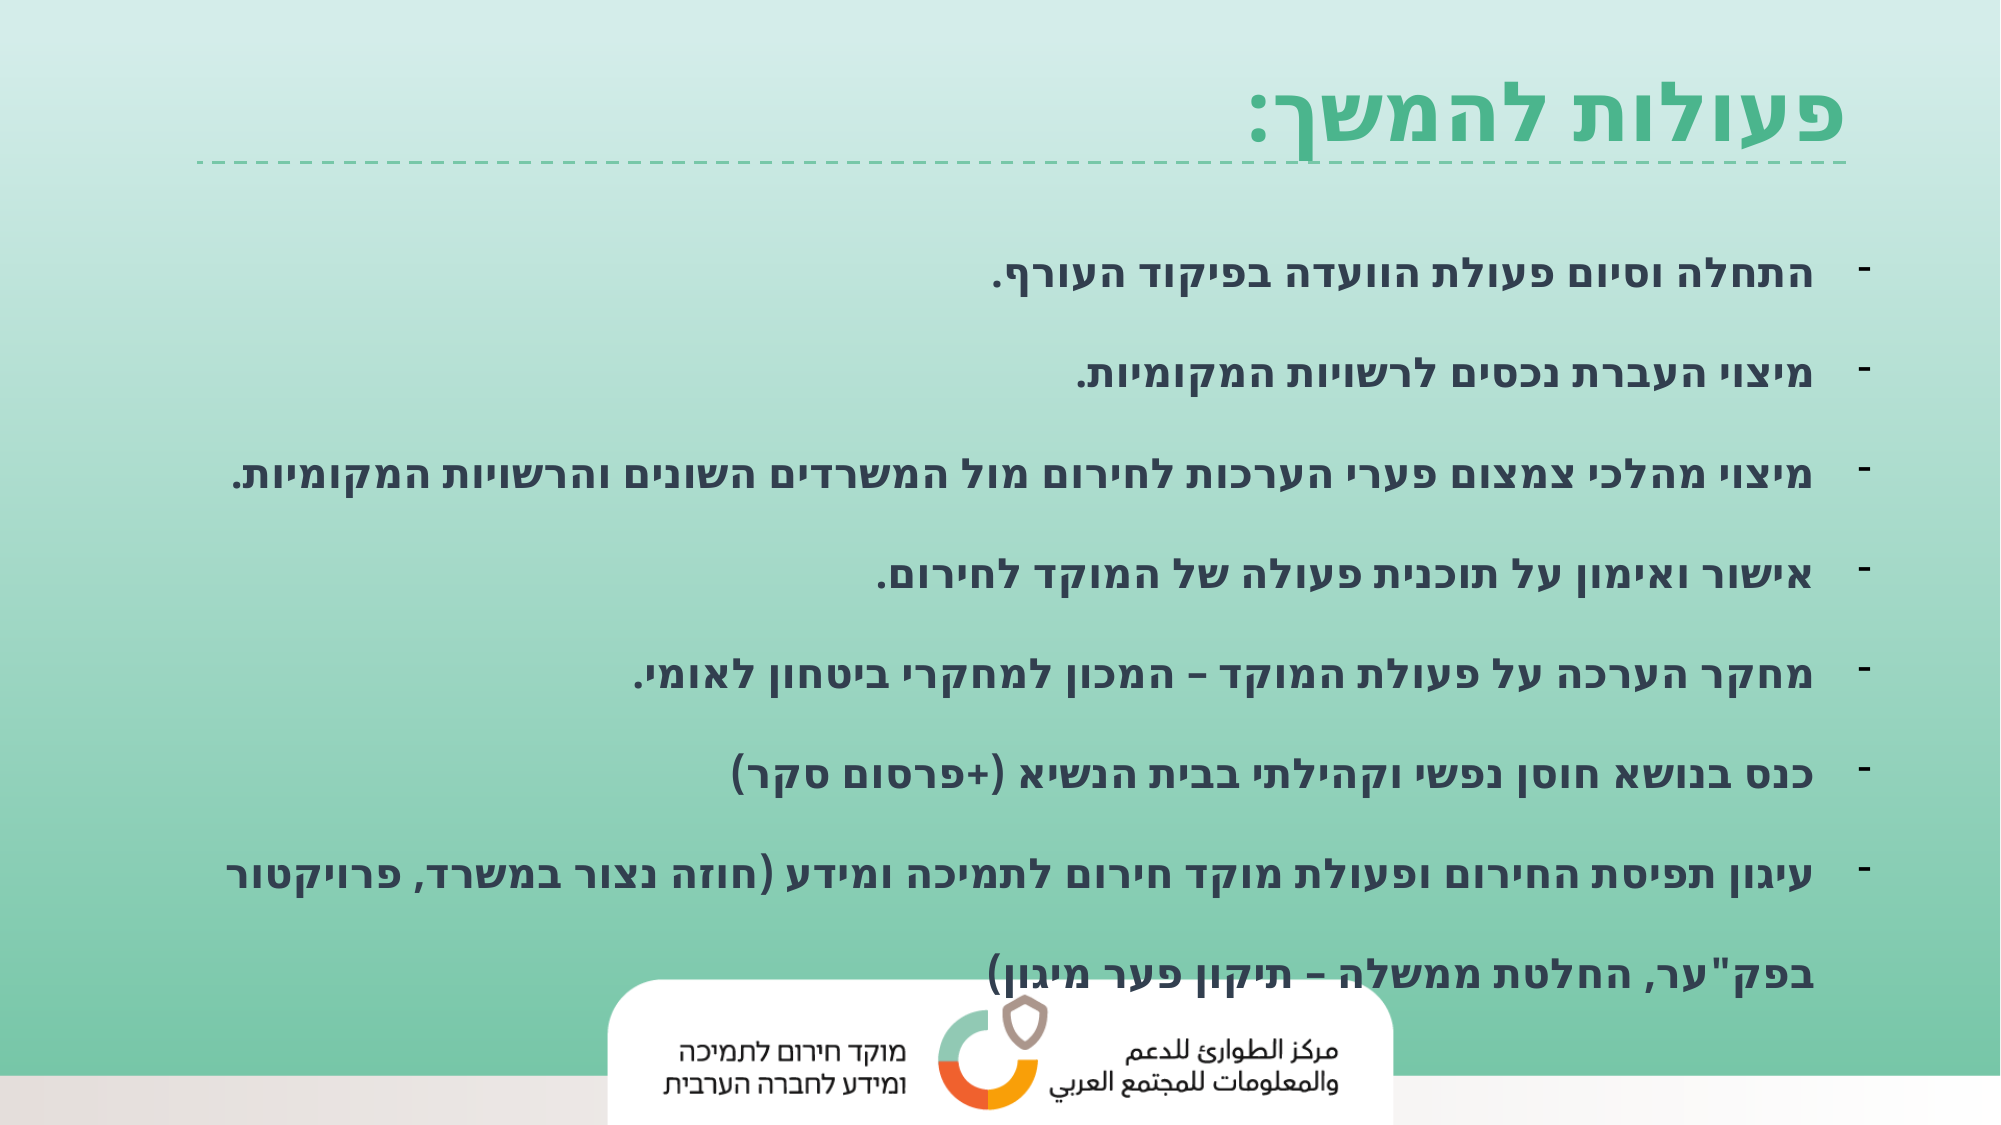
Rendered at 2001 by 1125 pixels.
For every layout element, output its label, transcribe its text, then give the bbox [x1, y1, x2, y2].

text_box התחלה וסיום פעולת הוועדה בפיקוד העורף. מיצוי העברת נכסים לרשויות המקומיות. מיצוי מהלכי צמצום פערי הערכות לחירום מול המשרדים השונים והרשויות המקומיות. אישור ואימון על תוכנית פעולה של המוקד לחירום. מחקר הערכה על פעולת המוקד – המכון למחקרי ביטחון לאומי. כנס בנושא חוסן נפשי וקהילתי בבית הנשיא (+פרסום סקר) עיגון תפיסת החירום ופעולת מוקד חירום לתמיכה ומידע (חוזה נצור במשרד, פרויקטור בפק"ער, החלטת ממשלה – תיקון פער מיגון) [59, 188, 1887, 1105]
text_box פעולות להמשך: [165, 59, 1863, 169]
picture [0, 0, 2001, 1125]
